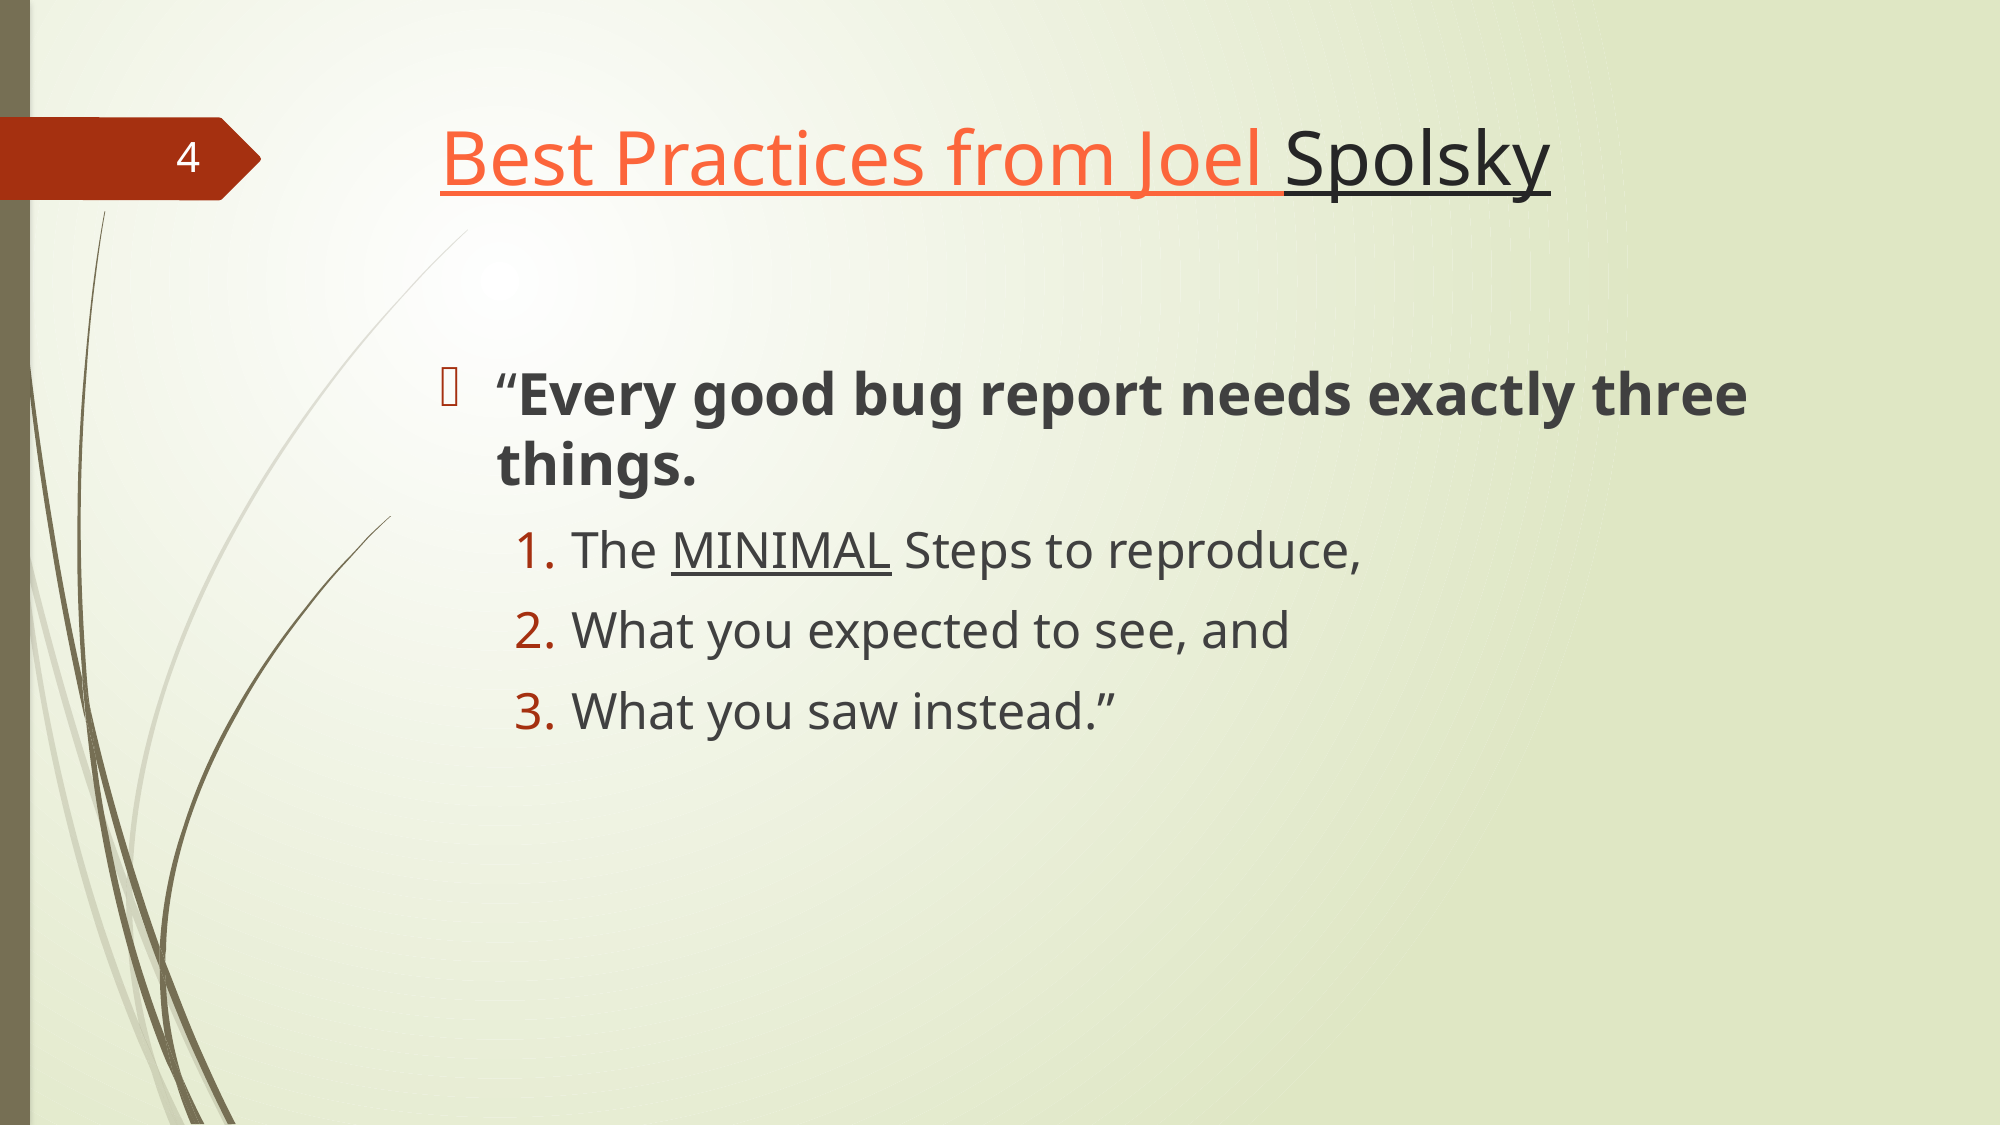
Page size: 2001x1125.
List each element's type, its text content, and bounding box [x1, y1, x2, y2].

title Best Practices from Joel Spolsky [425, 102, 1888, 313]
slide_number 4 [87, 129, 216, 190]
list “Every good bug report needs exactly three things. The MINIMAL Steps to reproduce, What you expected to see, and What you saw instead.” [424, 350, 1888, 970]
